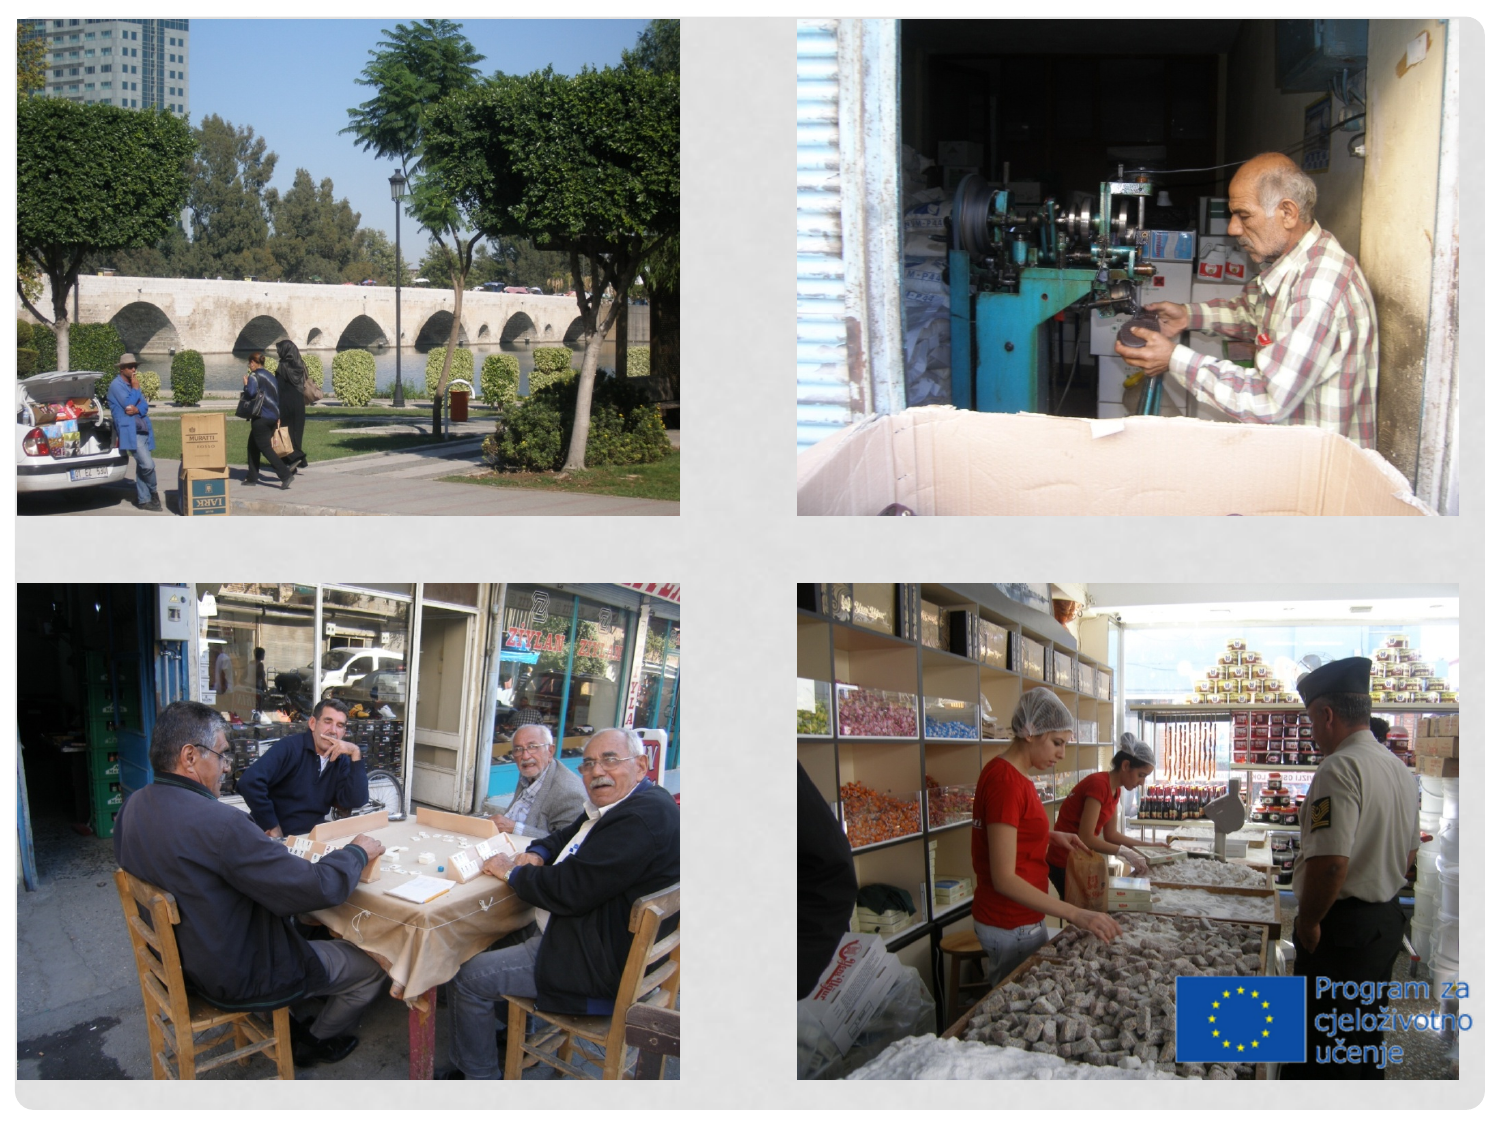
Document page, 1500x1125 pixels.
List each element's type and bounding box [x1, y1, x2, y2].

picture [17, 583, 680, 1080]
picture [796, 18, 1460, 516]
picture [796, 582, 1500, 1094]
picture [17, 18, 680, 516]
